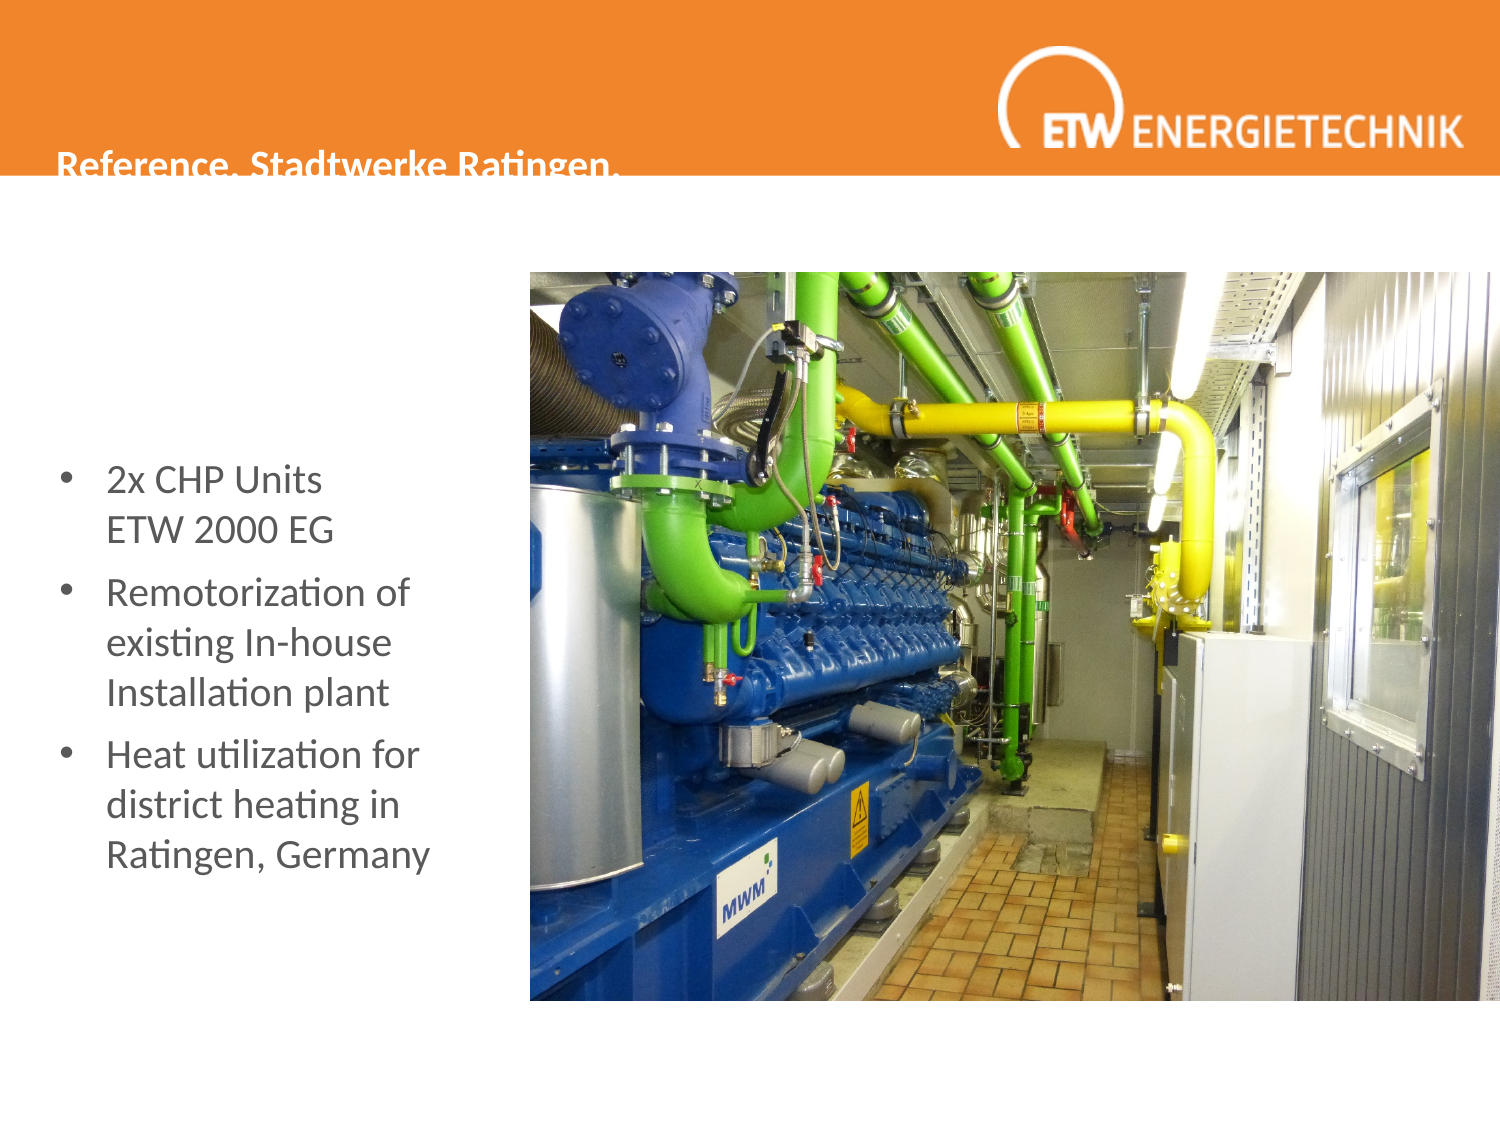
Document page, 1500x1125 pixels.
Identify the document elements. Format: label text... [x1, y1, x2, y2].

picture [997, 46, 1464, 148]
picture [530, 272, 1500, 1001]
text_box [0, 0, 1500, 178]
text_box Reference. Stadtwerke Ratingen. [41, 130, 668, 196]
text_box 2x CHP Units ETW 2000 EG Remotorization of existing In-house Installation plant Heat utilization for district heating in Ratingen, Germany [44, 444, 519, 947]
